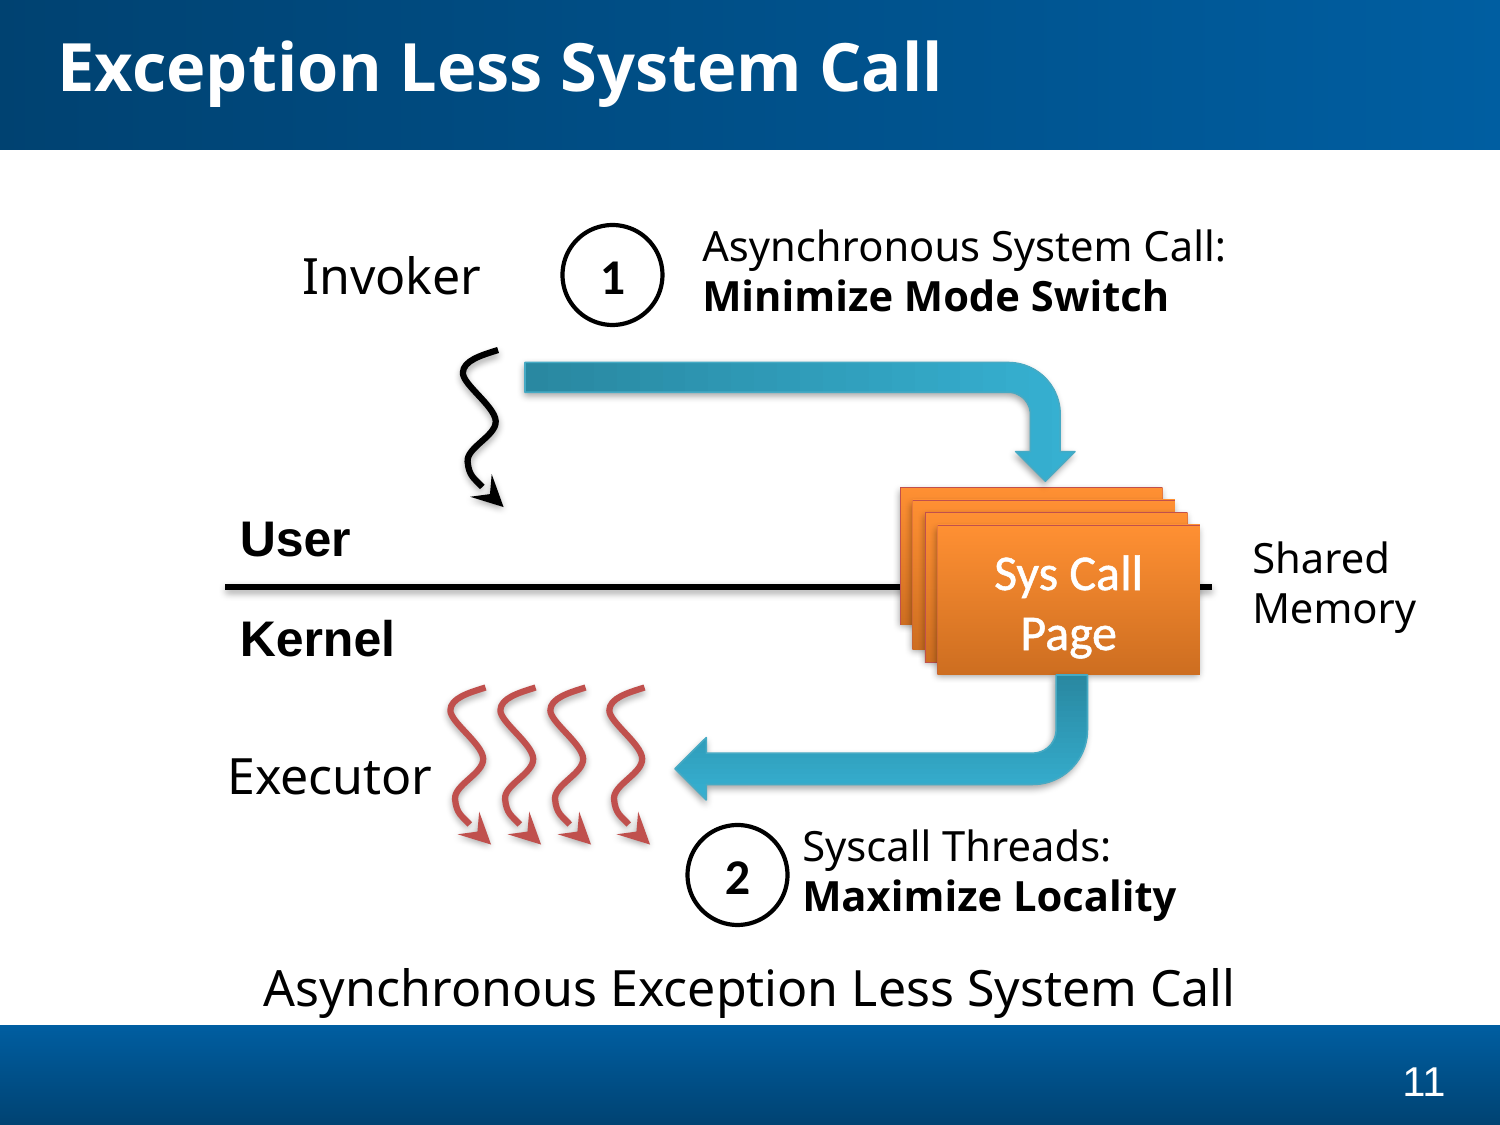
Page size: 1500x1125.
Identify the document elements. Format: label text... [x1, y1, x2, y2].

text_box Executor [212, 737, 488, 813]
text_box Kernel [225, 599, 500, 674]
text_box 1 [563, 222, 665, 328]
text_box Syscall Threads: Maximize Locality [787, 812, 1500, 928]
text_box [459, 347, 504, 508]
text_box [447, 684, 488, 737]
text_box [455, 757, 492, 845]
text_box User [225, 499, 500, 574]
text_box Asynchronous Exception Less System Call [187, 949, 1313, 1024]
text_box [524, 361, 1076, 482]
text_box Shared Memory [1237, 524, 1438, 640]
text_box 2 [685, 822, 787, 928]
text_box Invoker [287, 237, 563, 313]
text_box [674, 685, 1089, 801]
title Exception Less System Call [49, 0, 1435, 140]
text_box [497, 684, 542, 845]
text_box [547, 684, 592, 845]
text_box [606, 684, 651, 845]
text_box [899, 487, 1201, 676]
text_box Asynchronous System Call: Minimize Mode Switch [687, 212, 1463, 328]
